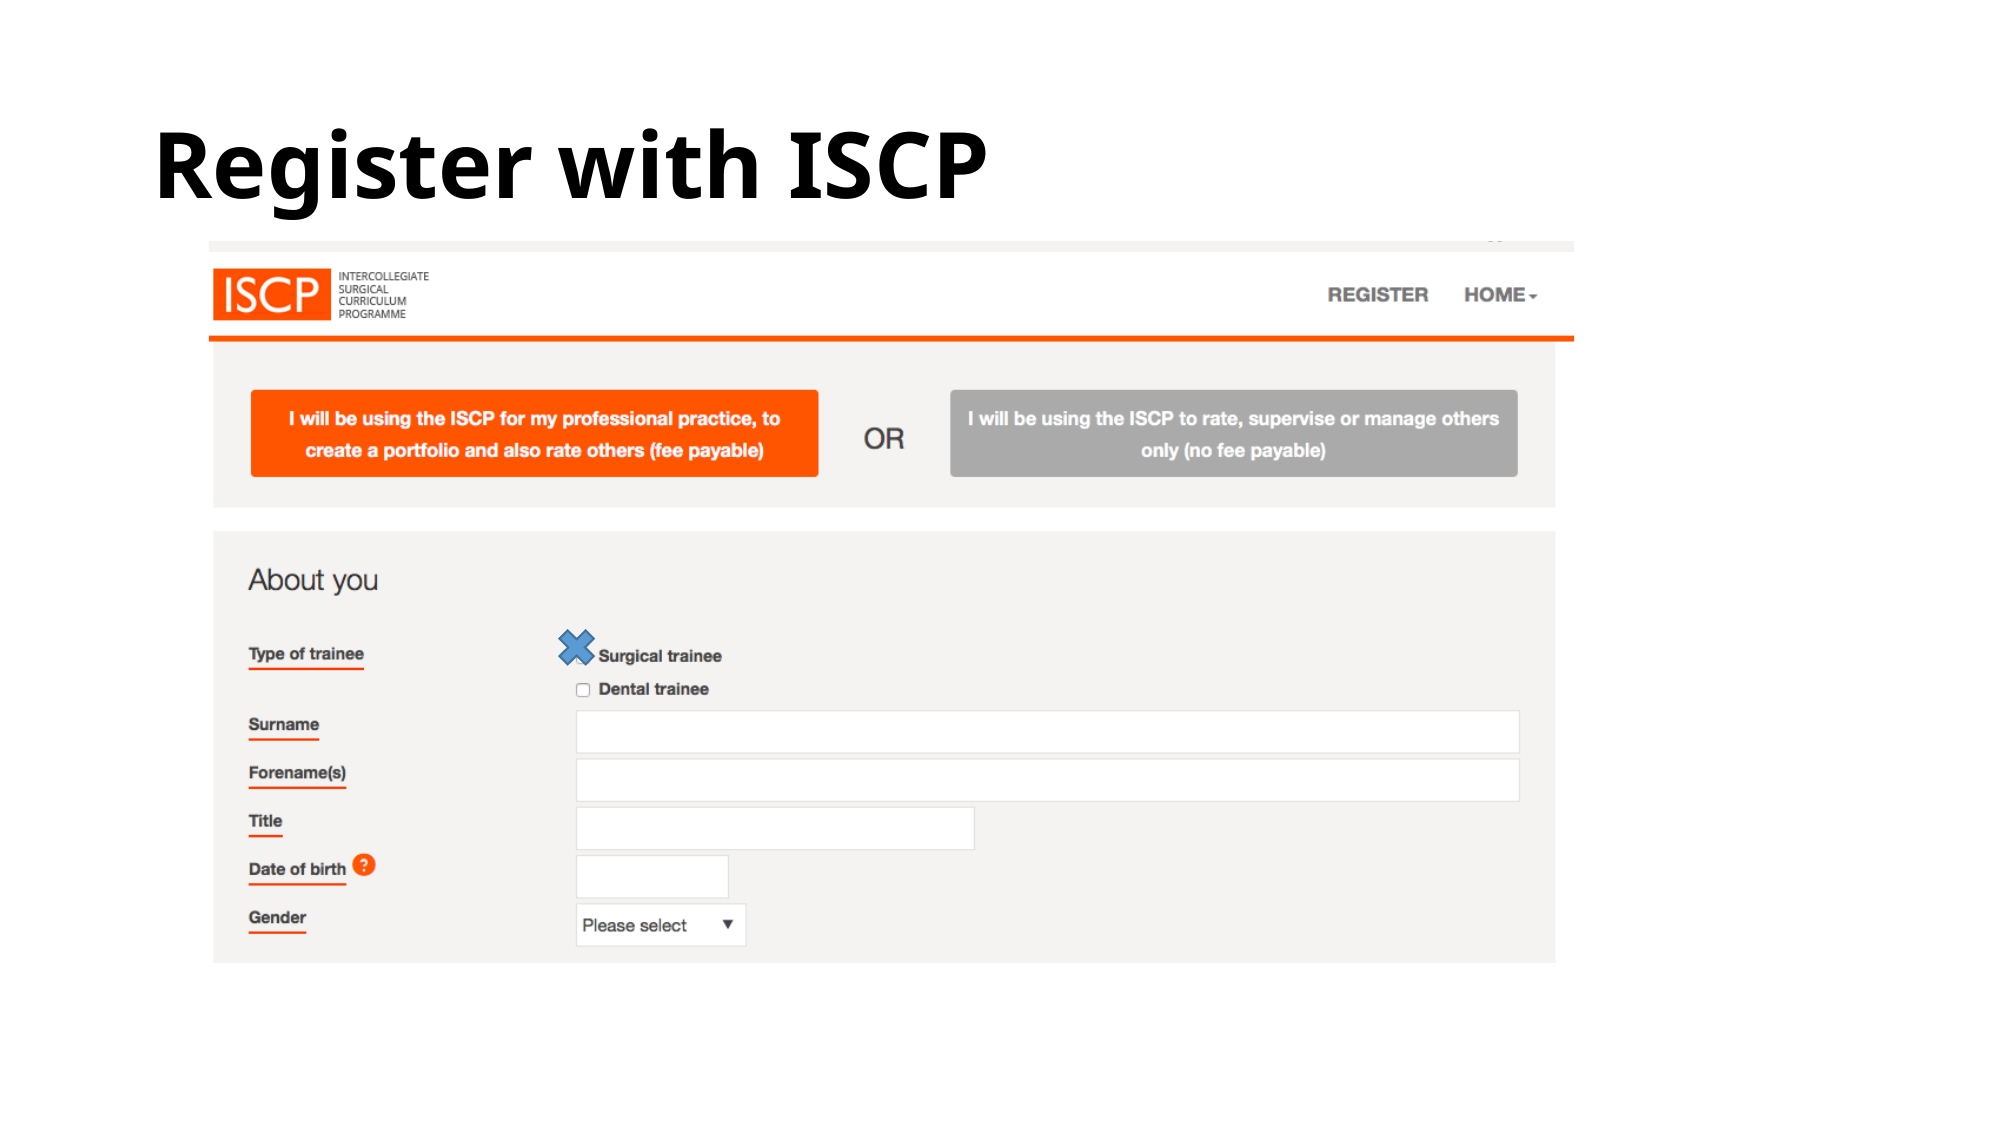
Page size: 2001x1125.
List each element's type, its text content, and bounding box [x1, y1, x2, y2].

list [208, 241, 1575, 963]
title Register with ISCP [137, 59, 1863, 278]
